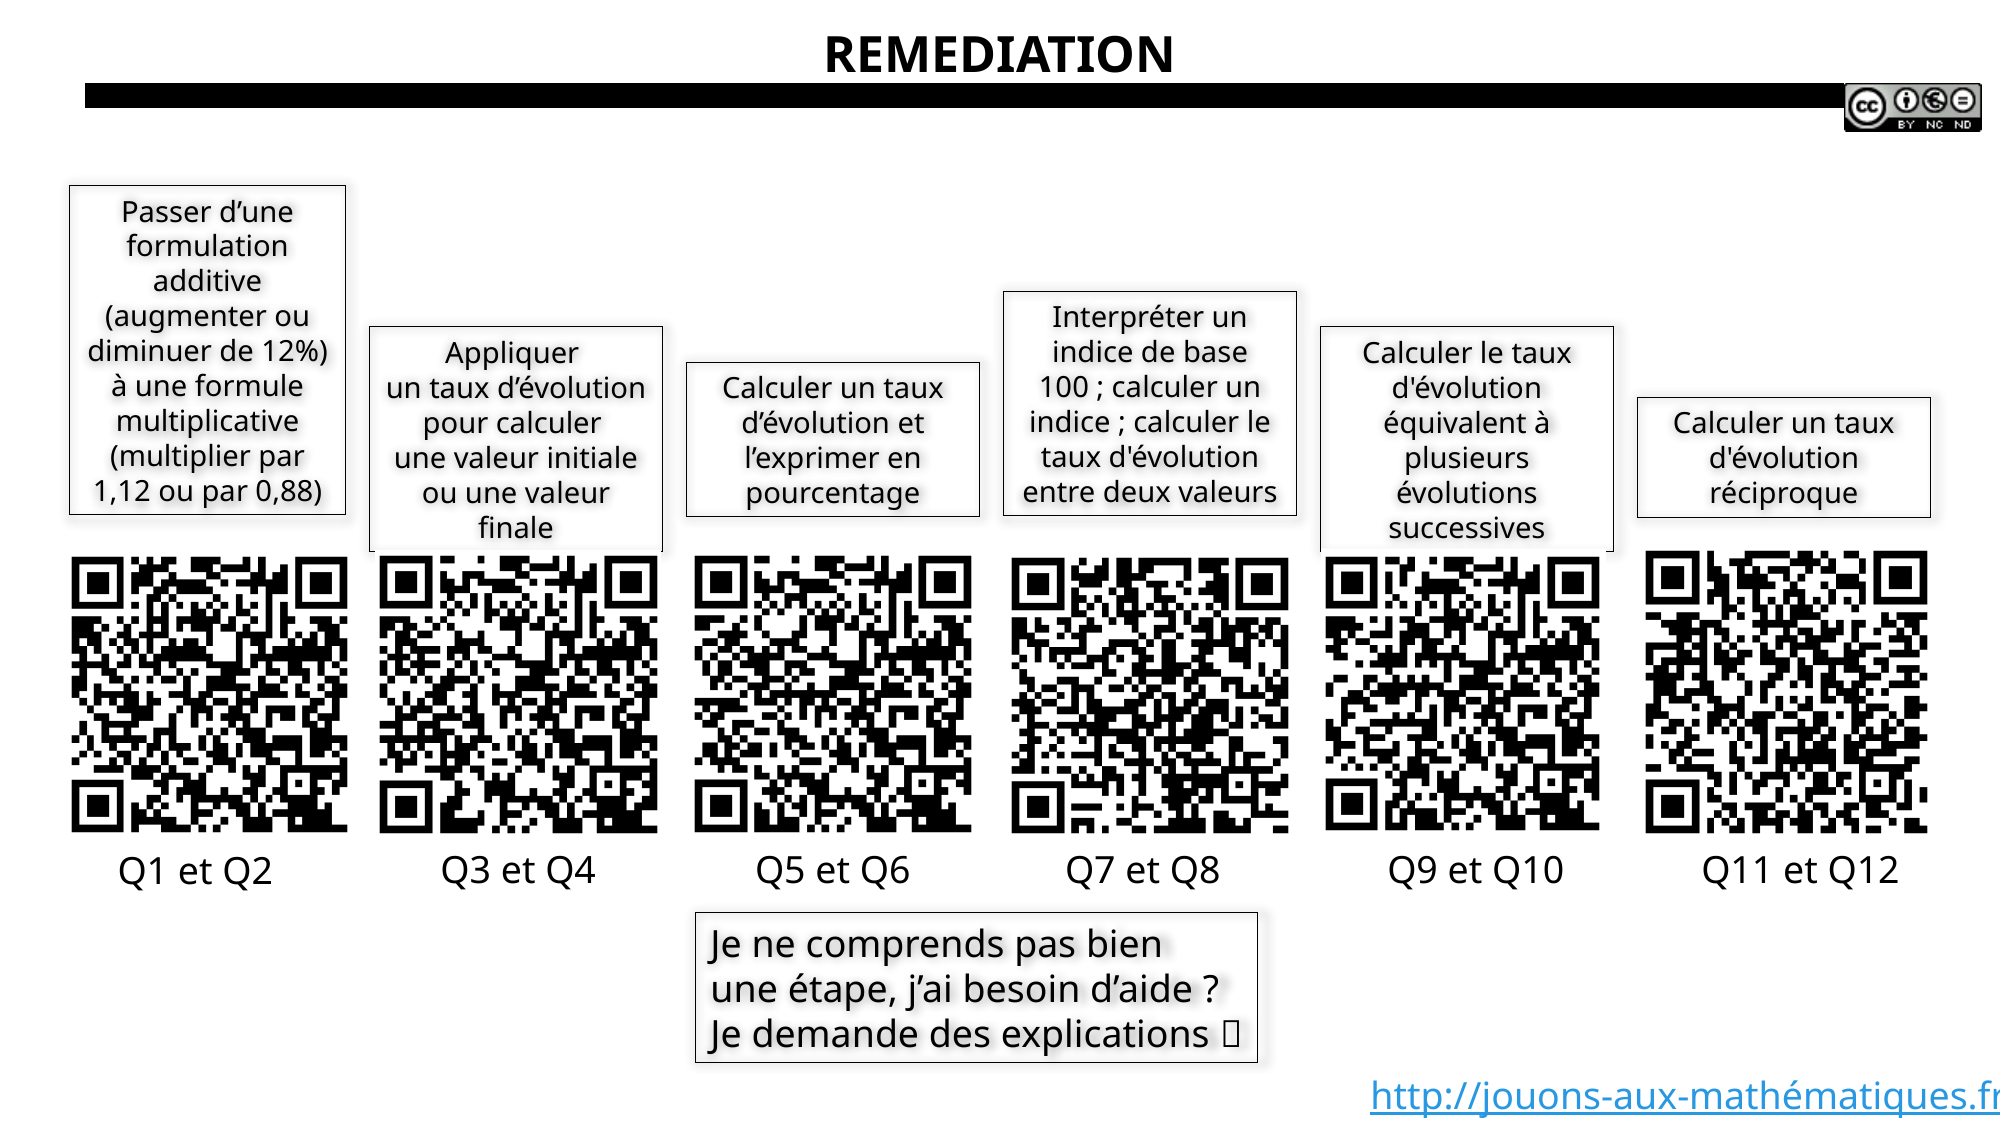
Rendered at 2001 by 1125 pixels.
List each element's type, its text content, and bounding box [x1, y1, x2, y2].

text_box Calculer un taux d’évolution et l’exprimer en pourcentage [686, 362, 980, 517]
text_box Interpréter un indice de base 100 ; calculer un indice ; calculer le taux d'évolution entre deux valeurs [1003, 291, 1297, 516]
picture [1320, 548, 1606, 835]
text_box REMEDIATION [808, 14, 1192, 90]
text_box Q5 et Q6 [740, 840, 926, 899]
picture [1007, 552, 1296, 840]
picture [688, 550, 977, 840]
picture [1843, 82, 1983, 133]
text_box Passer d’une formulation additive (augmenter ou diminuer de 12%) à une formule multiplicative (multiplier par 1,12 ou par 0,88) [69, 185, 346, 515]
text_box Appliquer un taux d’évolution pour calculer une valeur initiale ou une valeur finale [369, 326, 663, 552]
text_box Je ne comprends pas bien une étape, j’ai besoin d’aide ? Je demande des explications  [695, 912, 1258, 1063]
picture [1641, 546, 1934, 836]
text_box Q1 et Q2 [102, 839, 289, 899]
text_box http://jouons-aux-mathématiques.fr [1355, 1064, 2000, 1125]
text_box Q7 et Q8 [1050, 840, 1236, 899]
text_box Calculer le taux d'évolution équivalent à plusieurs évolutions successives [1320, 326, 1614, 552]
text_box Q3 et Q4 [425, 839, 611, 899]
picture [63, 550, 355, 838]
text_box Q11 et Q12 [1686, 838, 1915, 899]
text_box Calculer un taux d'évolution réciproque [1637, 397, 1931, 518]
text_box Q9 et Q10 [1372, 838, 1580, 899]
picture [375, 550, 662, 838]
